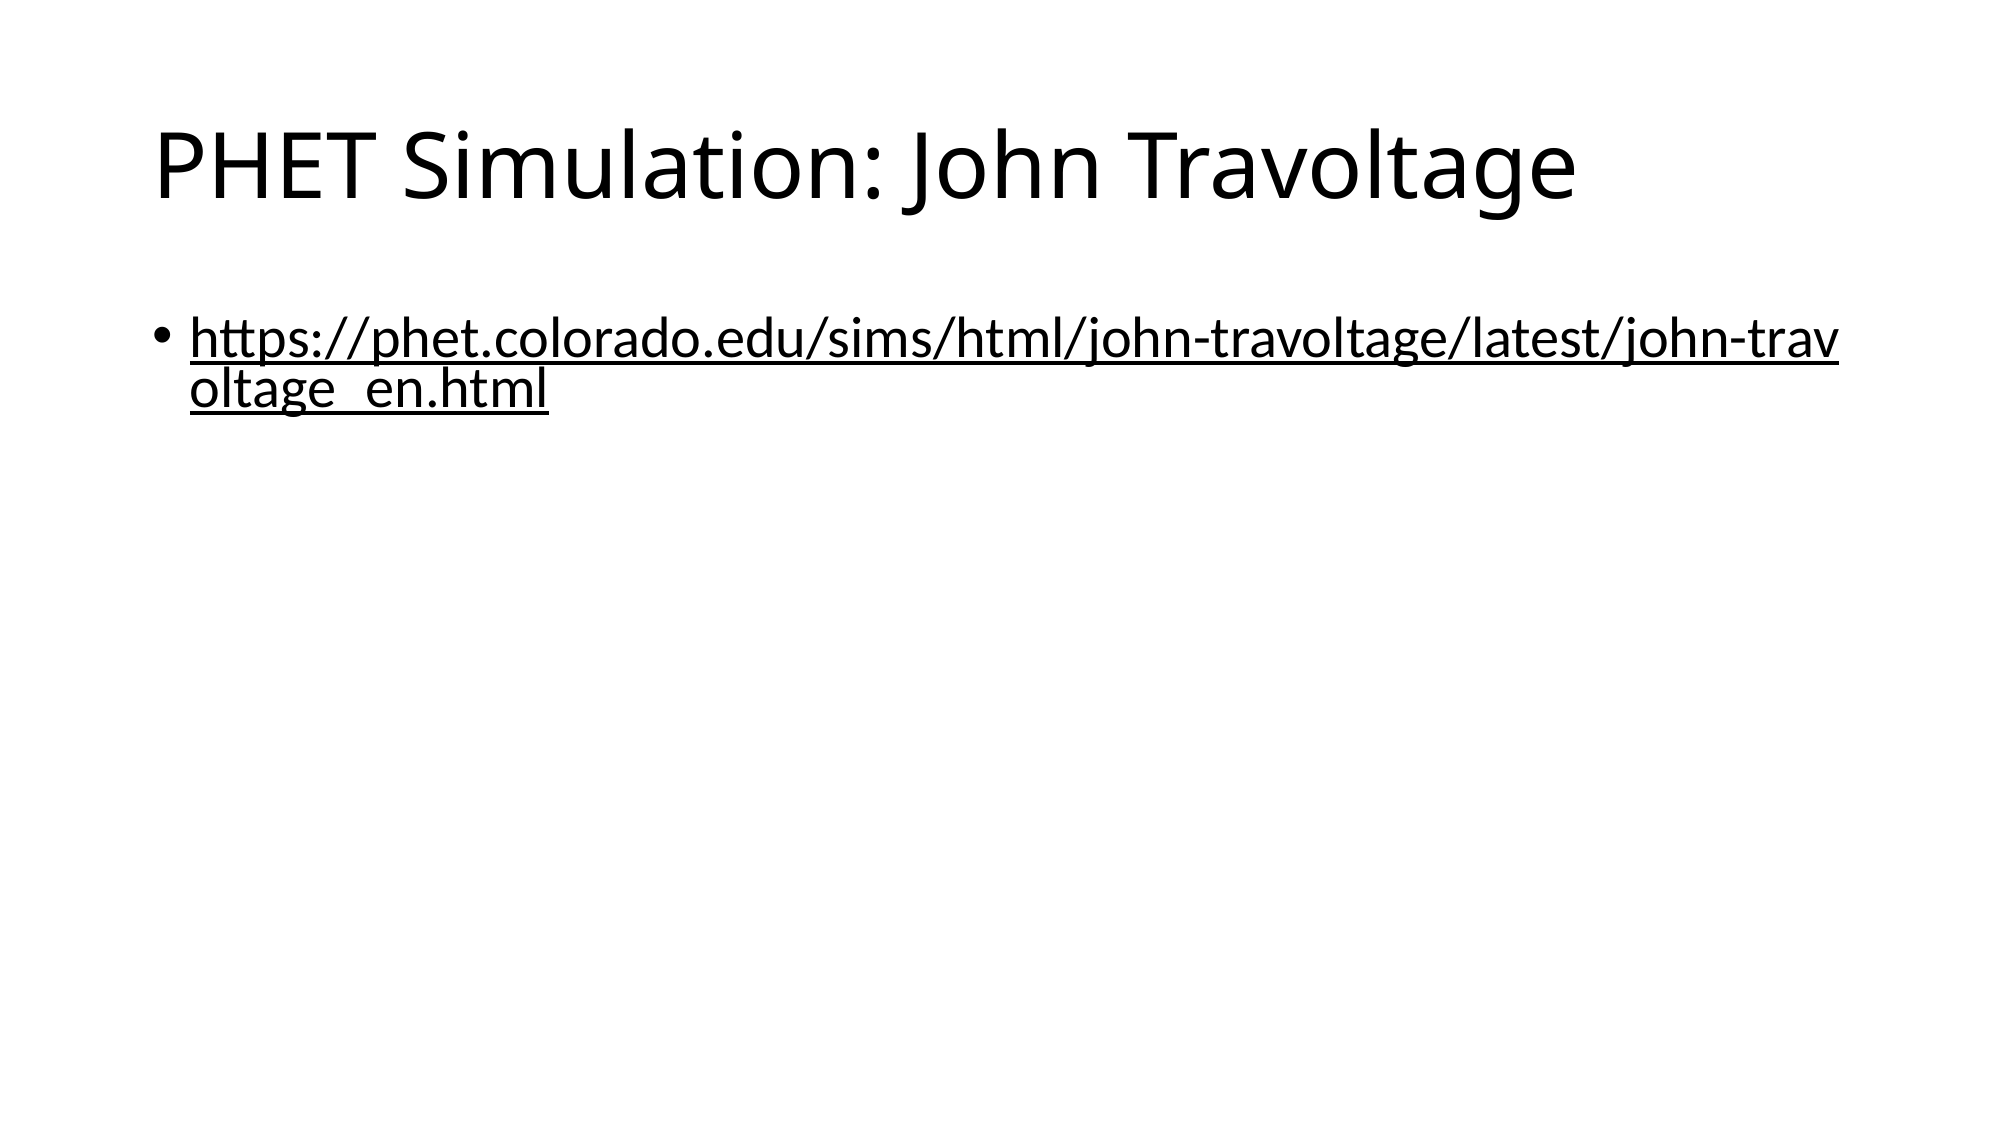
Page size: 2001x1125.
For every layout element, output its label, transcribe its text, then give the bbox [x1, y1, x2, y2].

title PHET Simulation: John Travoltage [137, 59, 1863, 278]
list https://phet.colorado.edu/sims/html/john-travoltage/latest/john-travoltage_en.html [137, 299, 1863, 1014]
